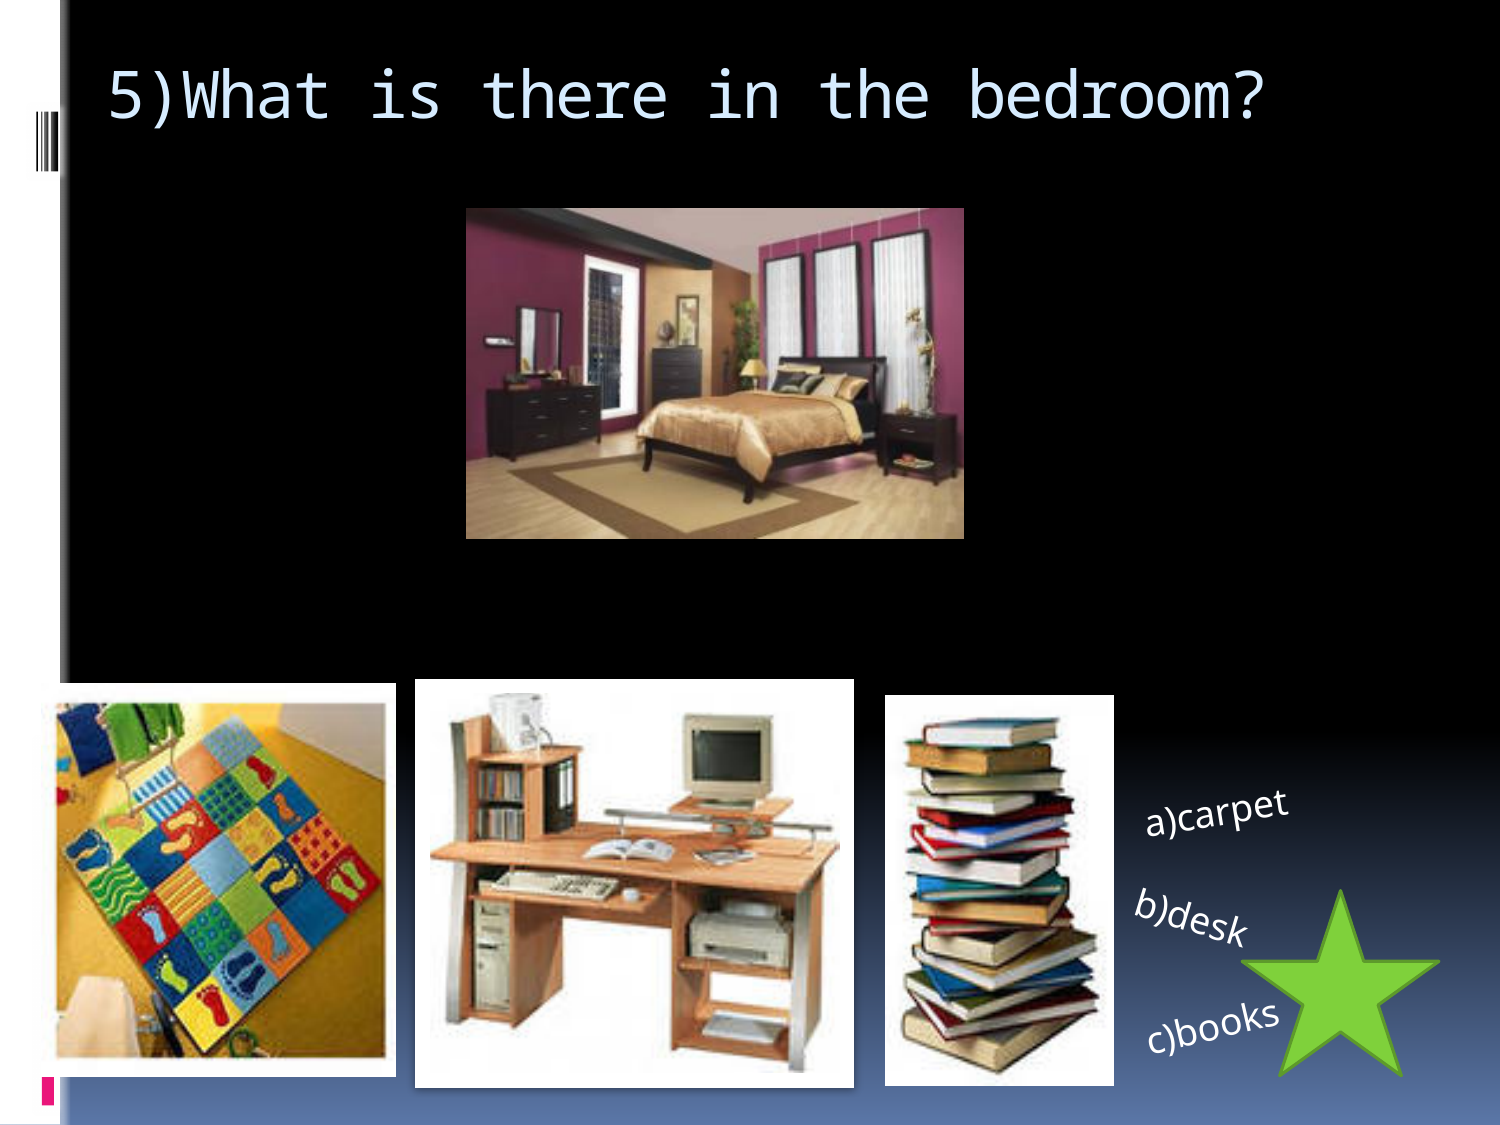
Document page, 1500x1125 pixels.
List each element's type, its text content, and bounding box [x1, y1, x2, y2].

picture [465, 207, 965, 540]
title 5)What is there in the bedroom? [75, 45, 1300, 153]
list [429, 692, 841, 1074]
text_box [1240, 889, 1441, 1077]
picture [885, 695, 1114, 1086]
text_box c)books [1125, 981, 1300, 1073]
text_box b)desk [1124, 867, 1277, 963]
text_box a)carpet [1124, 761, 1343, 855]
picture [40, 683, 397, 1077]
